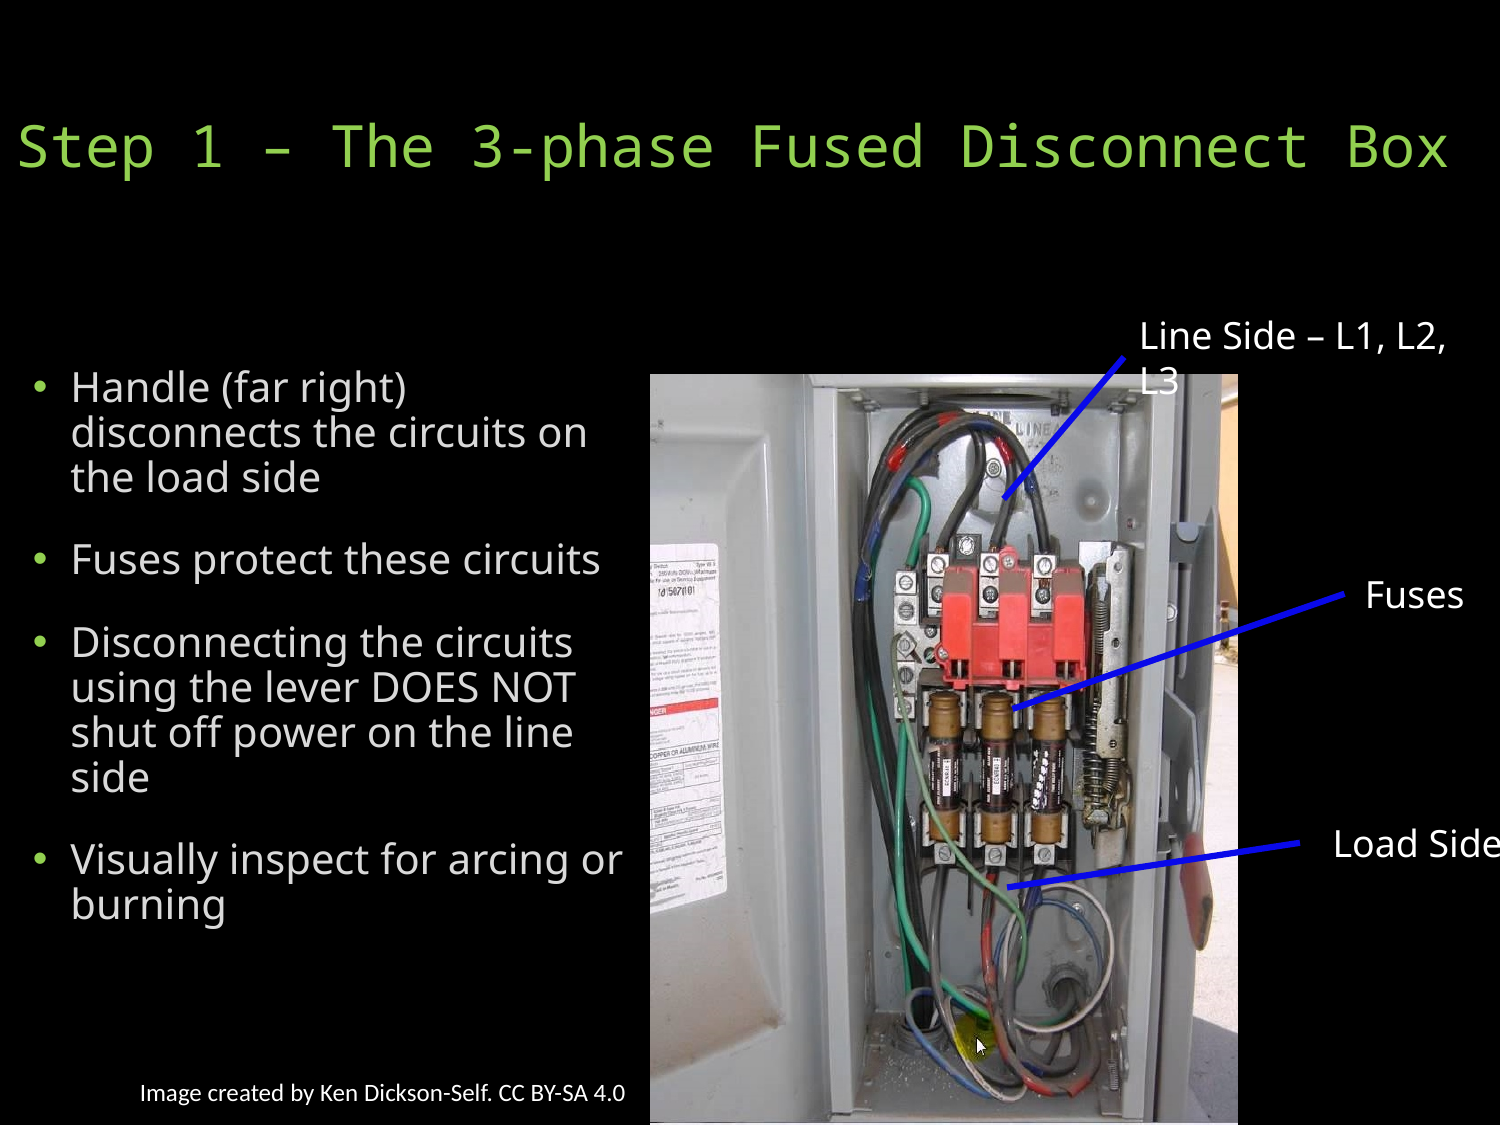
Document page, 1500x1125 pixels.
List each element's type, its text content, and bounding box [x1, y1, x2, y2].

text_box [1007, 842, 1300, 888]
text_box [1012, 593, 1345, 709]
list Handle (far right) disconnects the circuits on the load side Fuses protect these circuits Disconnecting the circuits using the lever DOES NOT shut off power on the line side Visually inspect for arcing or burning [17, 358, 645, 1060]
text_box Load Side [1317, 812, 1500, 873]
text_box Image created by Ken Dickson-Self. CC BY-SA 4.0 [124, 1069, 649, 1114]
picture [649, 374, 1238, 1125]
text_box Fuses [1349, 563, 1500, 624]
title Step 1 – The 3-phase Fused Disconnect Box [0, 75, 1500, 188]
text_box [1003, 334, 1125, 500]
text_box Line Side – L1, L2, L3 [1124, 304, 1487, 410]
